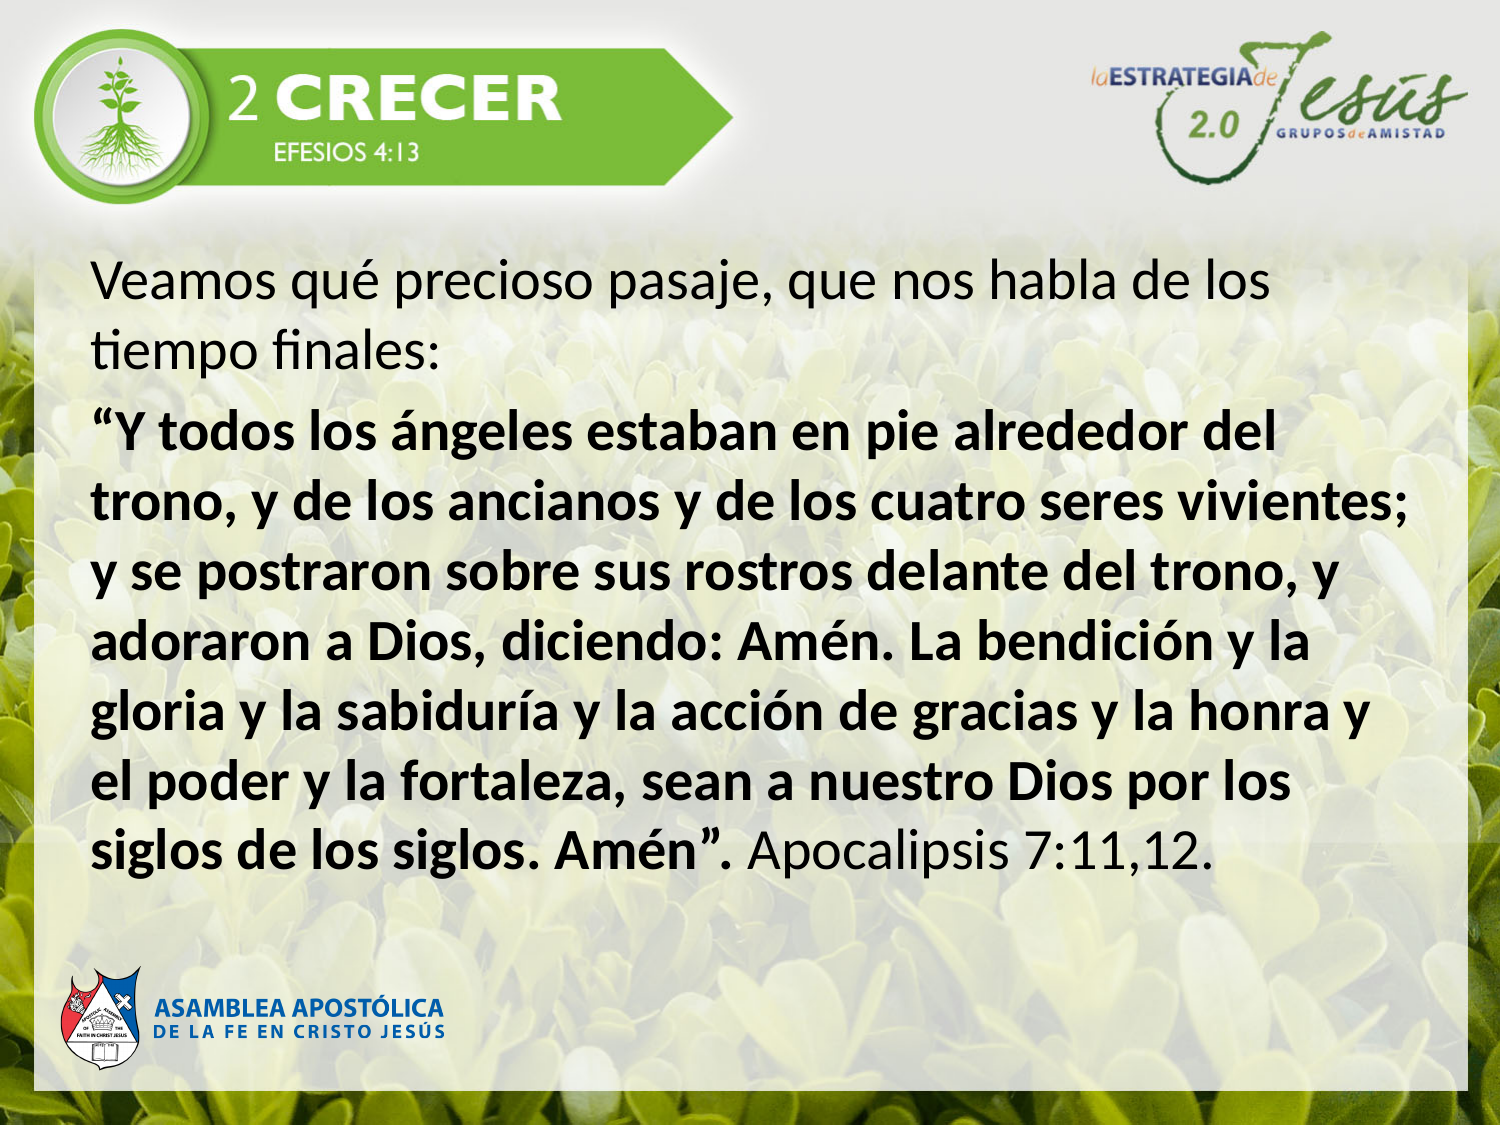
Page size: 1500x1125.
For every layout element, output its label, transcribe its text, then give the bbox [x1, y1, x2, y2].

list Veamos qué precioso pasaje, que nos habla de los tiempo finales: “Y todos los ángeles estaban en pie alrededor del trono, y de los ancianos y de los cuatro seres vivientes; y se postraron sobre sus rostros delante del trono, y adoraron a Dios, diciendo: Amén. La bendición y la gloria y la sabiduría y la acción de gracias y la honra y el poder y la fortaleza, sean a nuestro Dios por los siglos de los siglos. Amén”. Apocalipsis 7:11,12. [75, 233, 1425, 976]
picture [0, 0, 1500, 1125]
